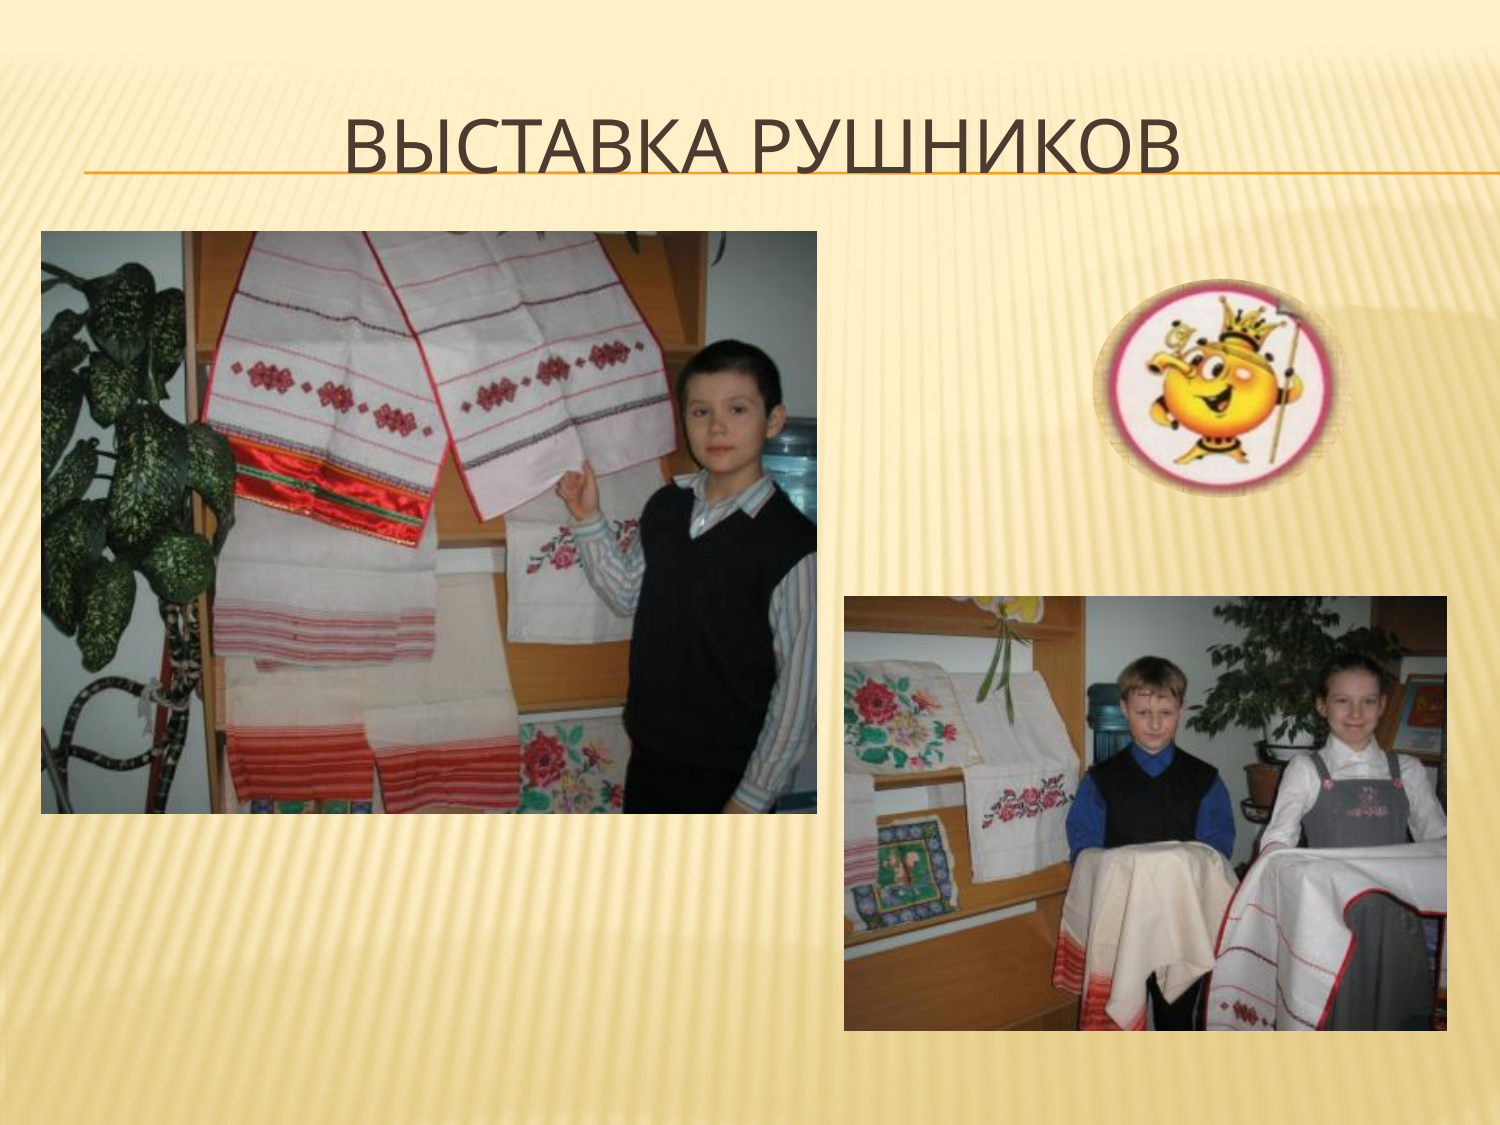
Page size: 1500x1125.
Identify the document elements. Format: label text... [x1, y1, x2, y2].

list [1092, 278, 1353, 498]
picture [40, 231, 817, 814]
picture [844, 596, 1448, 1031]
title Выставка рушников [50, 75, 1475, 213]
